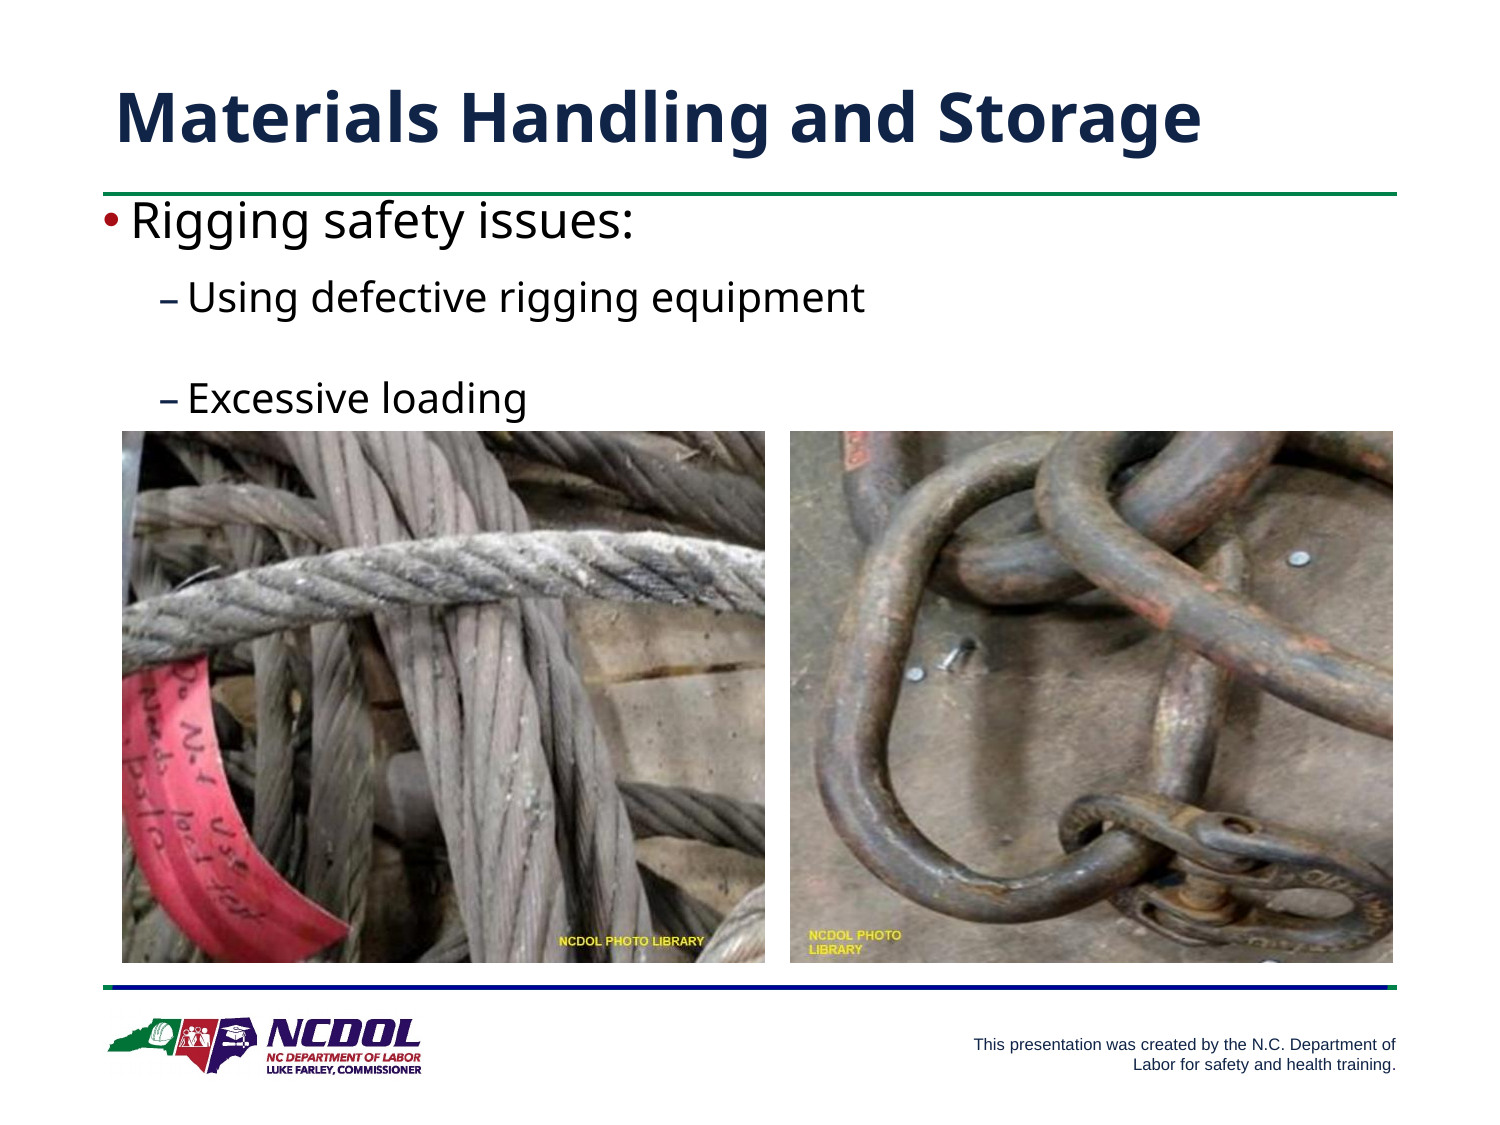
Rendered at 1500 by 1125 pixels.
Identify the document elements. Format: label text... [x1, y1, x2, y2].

picture [103, 1009, 424, 1082]
picture [121, 430, 766, 963]
list Rigging safety issues: Using defective rigging equipment Excessive loading [87, 187, 1400, 963]
title Materials Handling and Storage [99, 75, 1400, 166]
picture [789, 430, 1393, 963]
